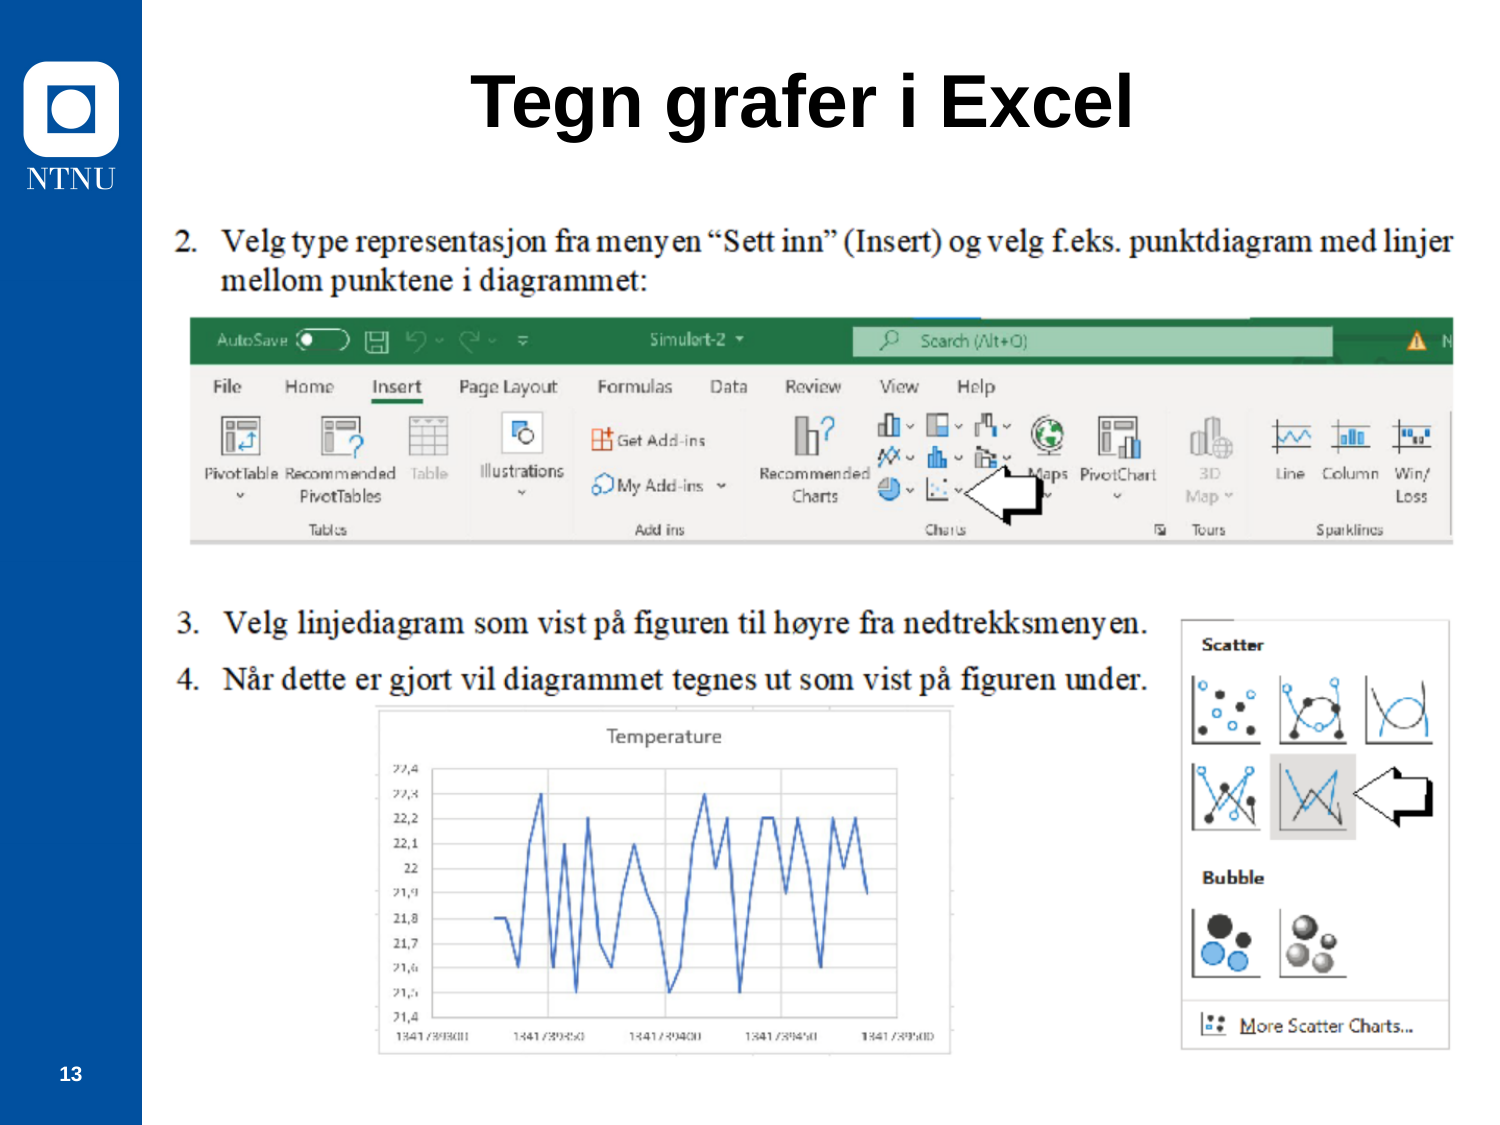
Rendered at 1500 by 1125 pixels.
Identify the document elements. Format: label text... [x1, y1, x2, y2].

title Tegn grafer i Excel [195, 45, 1412, 152]
picture [0, 0, 142, 1125]
picture [164, 600, 1475, 1081]
picture [162, 212, 1474, 563]
